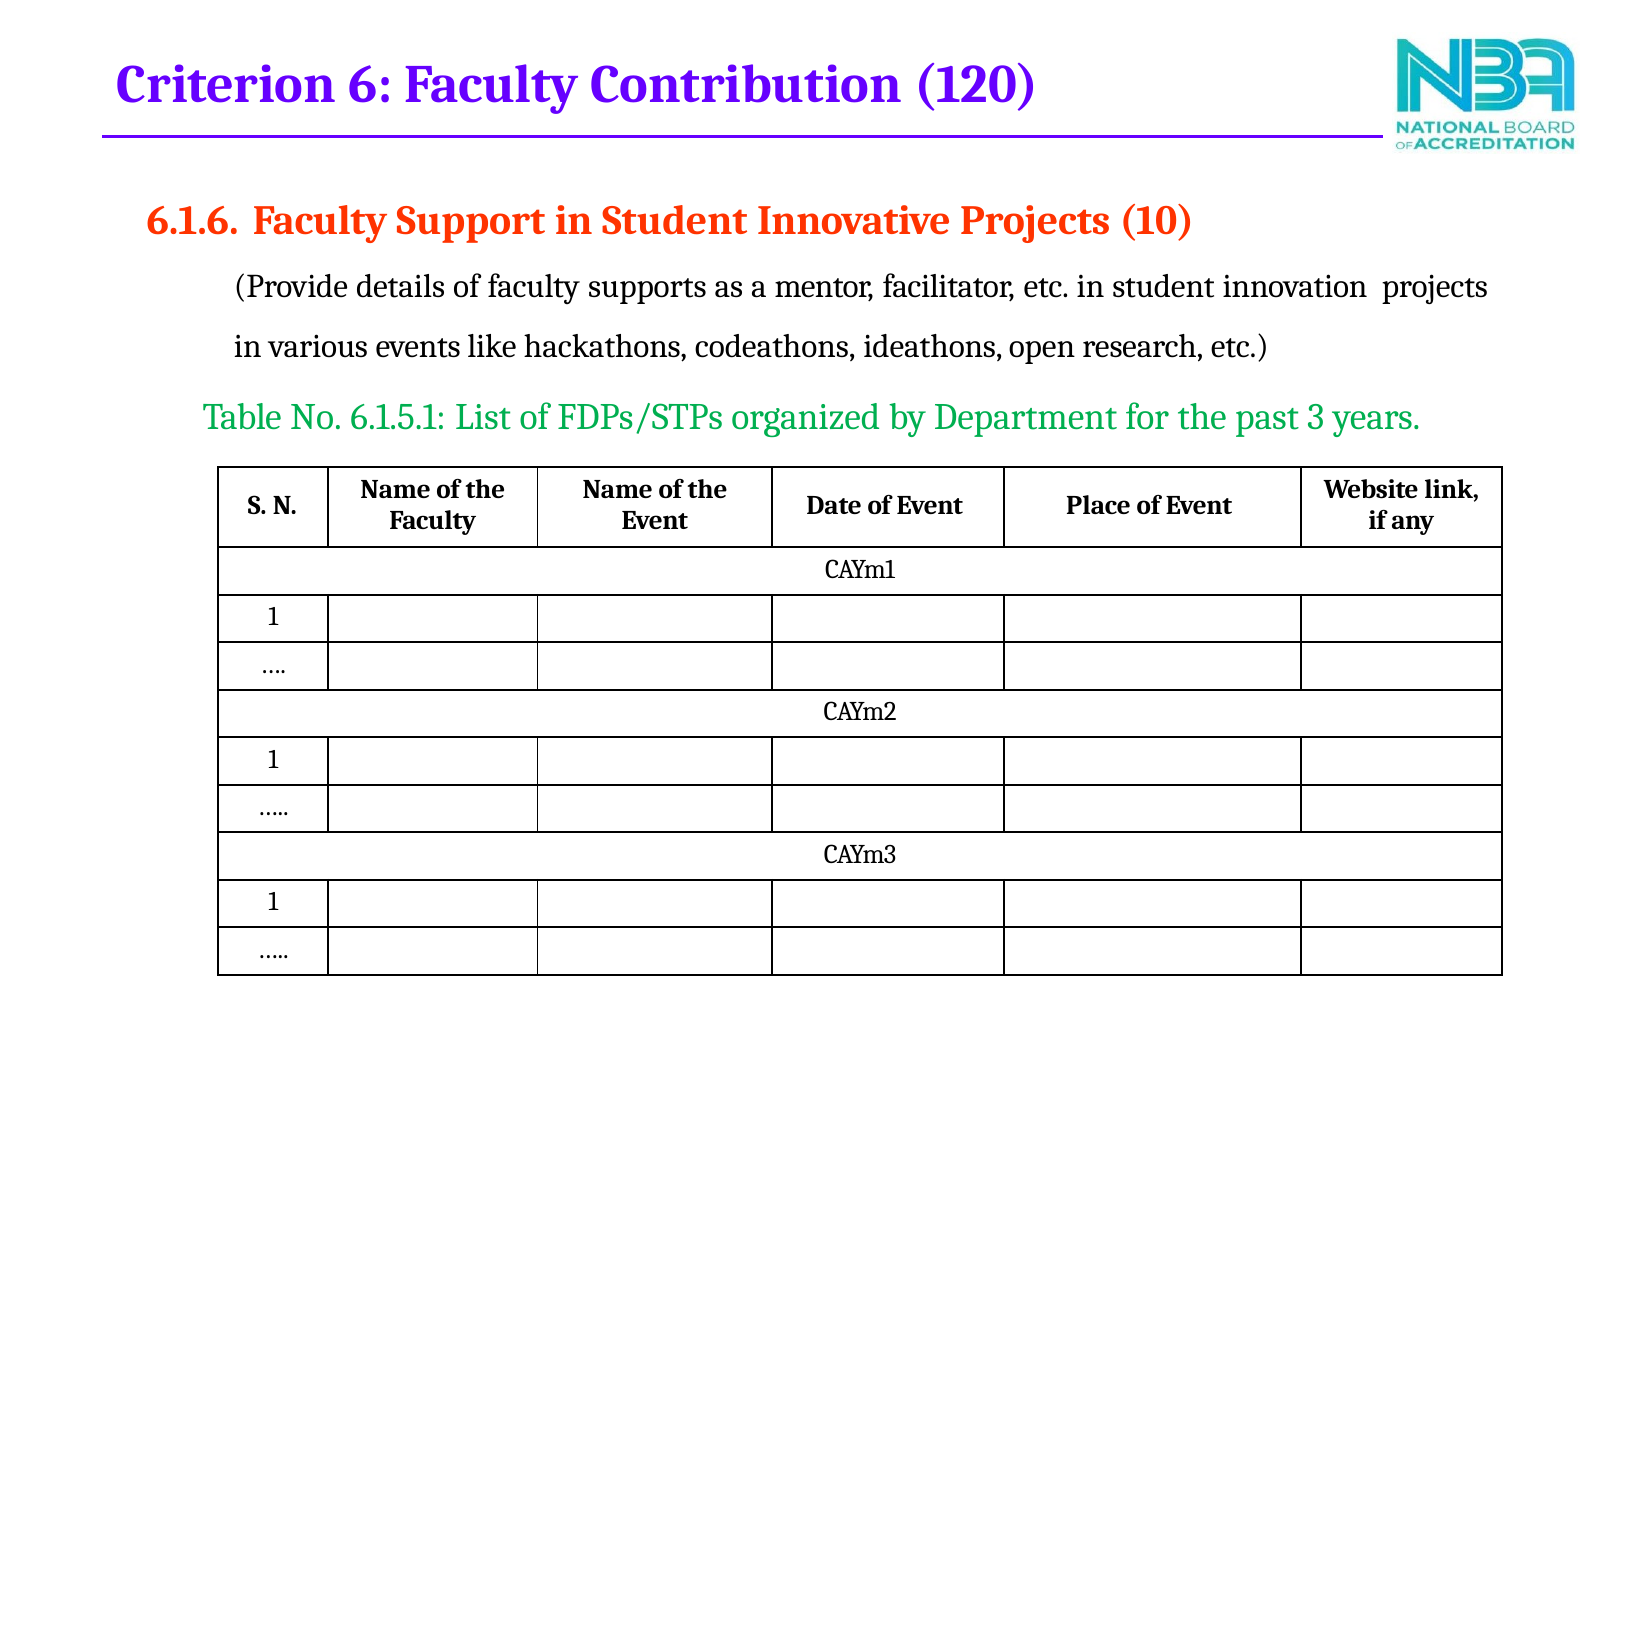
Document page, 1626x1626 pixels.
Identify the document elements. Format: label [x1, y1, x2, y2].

table_header [538, 468, 771, 546]
table_cell [538, 928, 771, 974]
table_header [773, 468, 1003, 546]
title [114, 137, 1081, 320]
table_cell [329, 786, 537, 831]
table_cell [538, 786, 771, 831]
table_cell [773, 738, 1003, 784]
table_cell [1302, 786, 1501, 831]
picture [1391, 32, 1581, 155]
table_cell [329, 596, 537, 641]
table_header [219, 468, 327, 546]
table_cell [773, 643, 1003, 689]
table_cell [773, 881, 1003, 926]
table_header [1302, 468, 1501, 546]
table_cell [538, 881, 771, 926]
table_cell [1302, 596, 1501, 641]
table_cell [219, 928, 327, 974]
table_cell [538, 643, 771, 689]
table_cell [329, 738, 537, 784]
table_cell [1005, 738, 1300, 784]
table_cell [773, 786, 1003, 831]
table_header [329, 468, 537, 546]
table_cell [1005, 596, 1300, 641]
table_cell [219, 738, 327, 784]
table_cell [1005, 881, 1300, 926]
table_cell [538, 596, 771, 641]
table_cell [219, 691, 1501, 736]
table_cell [219, 548, 1501, 594]
table_cell [329, 881, 537, 926]
table_cell [1005, 643, 1300, 689]
table_cell [219, 596, 327, 641]
text_box [144, 162, 1522, 438]
table_cell [773, 928, 1003, 974]
table_cell [1005, 786, 1300, 831]
table_cell [219, 643, 327, 689]
table_cell [329, 643, 537, 689]
table_cell [773, 596, 1003, 641]
table_cell [219, 881, 327, 926]
table_cell [329, 928, 537, 974]
table_cell [219, 833, 1501, 879]
table_header [1005, 468, 1300, 546]
table_cell [1302, 643, 1501, 689]
table_cell [1005, 928, 1300, 974]
table_cell [1302, 928, 1501, 974]
table_cell [1302, 738, 1501, 784]
table_cell [219, 786, 327, 831]
title [114, 45, 1081, 136]
table_cell [538, 738, 771, 784]
table_cell [1302, 881, 1501, 926]
